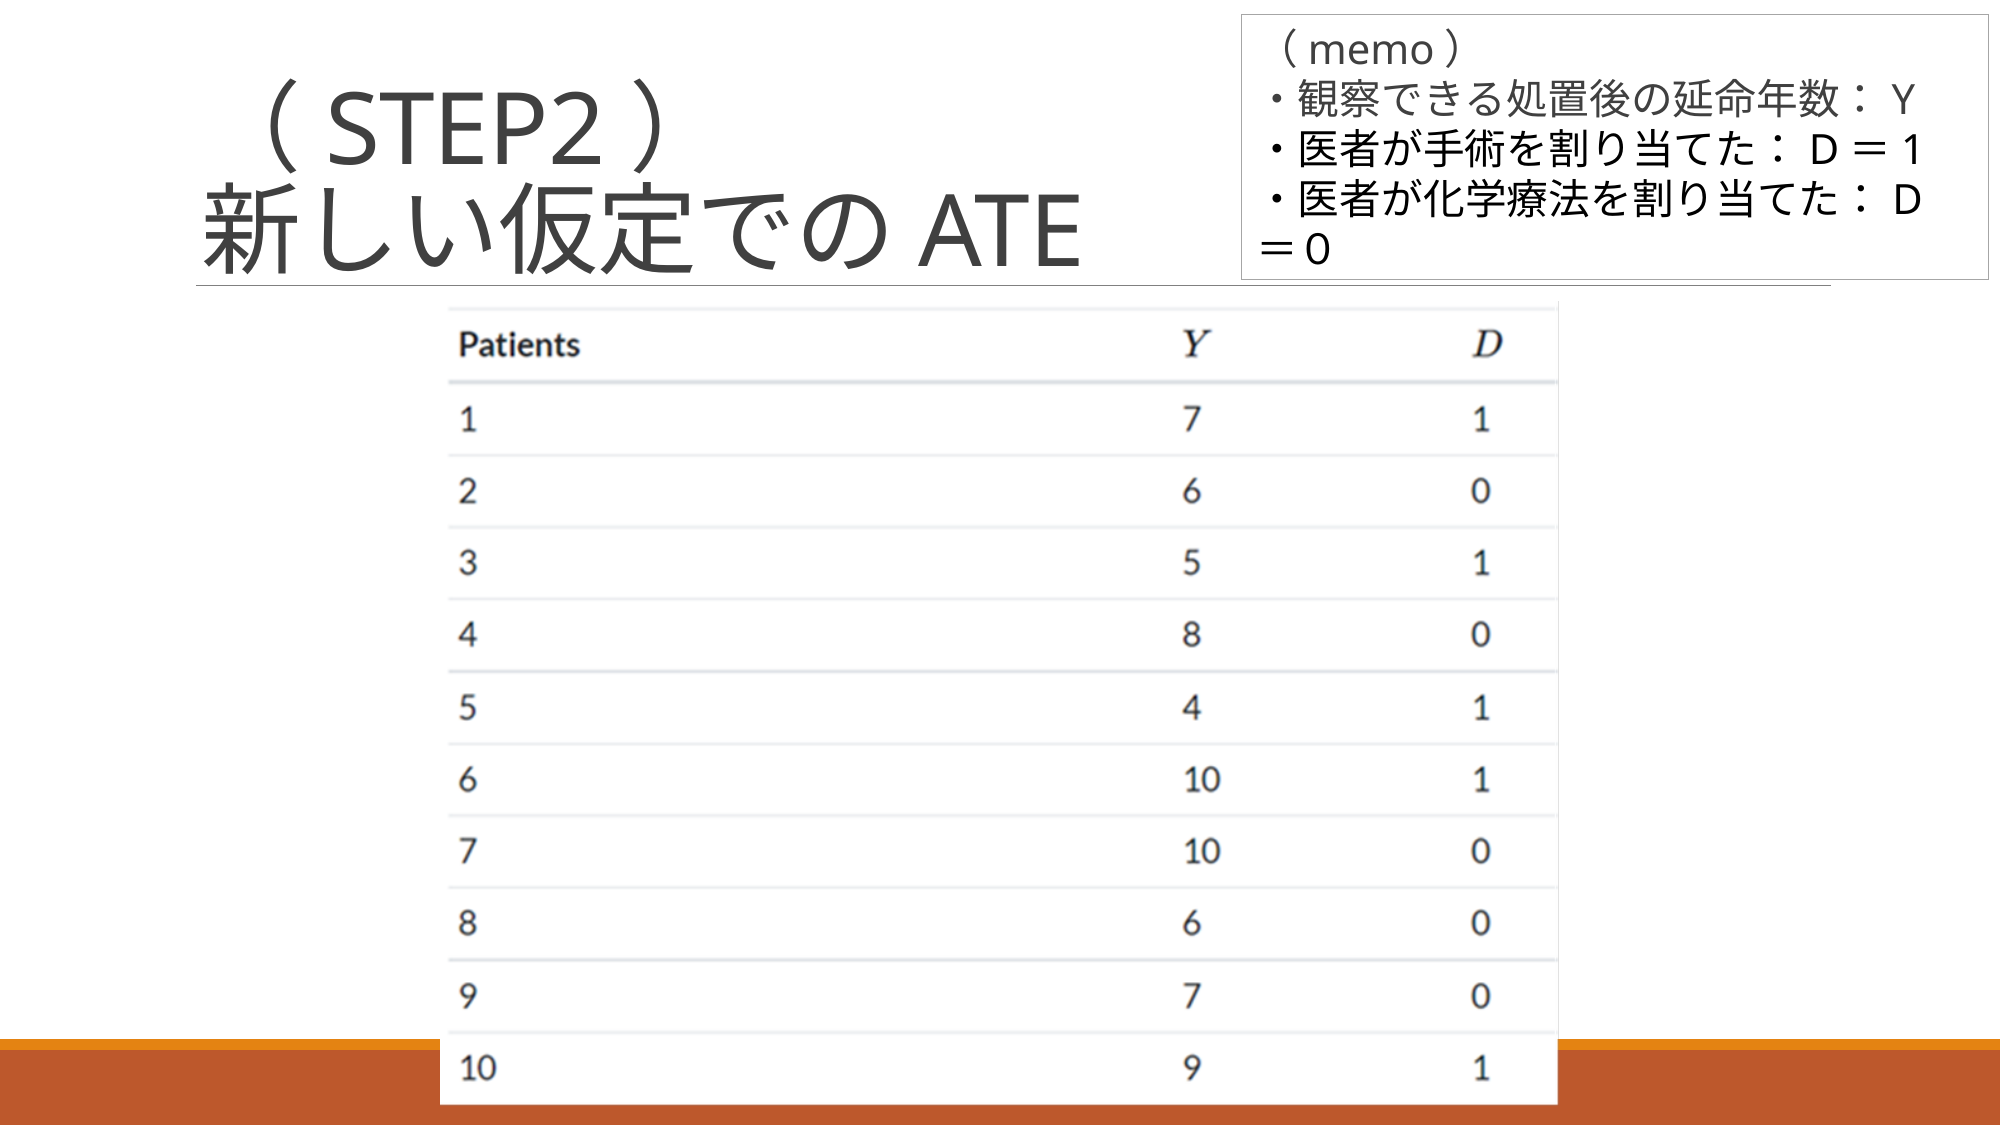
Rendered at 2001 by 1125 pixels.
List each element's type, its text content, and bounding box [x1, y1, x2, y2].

picture [440, 301, 1560, 1108]
text_box （STEP2） 新しい仮定でのATE [186, 56, 1837, 295]
text_box （memo） ・観察できる処置後の延命年数：Y​ ・医者が手術を割り当てた：D＝1 ・医者が化学療法を割り当てた：D＝０ [1241, 14, 1989, 280]
